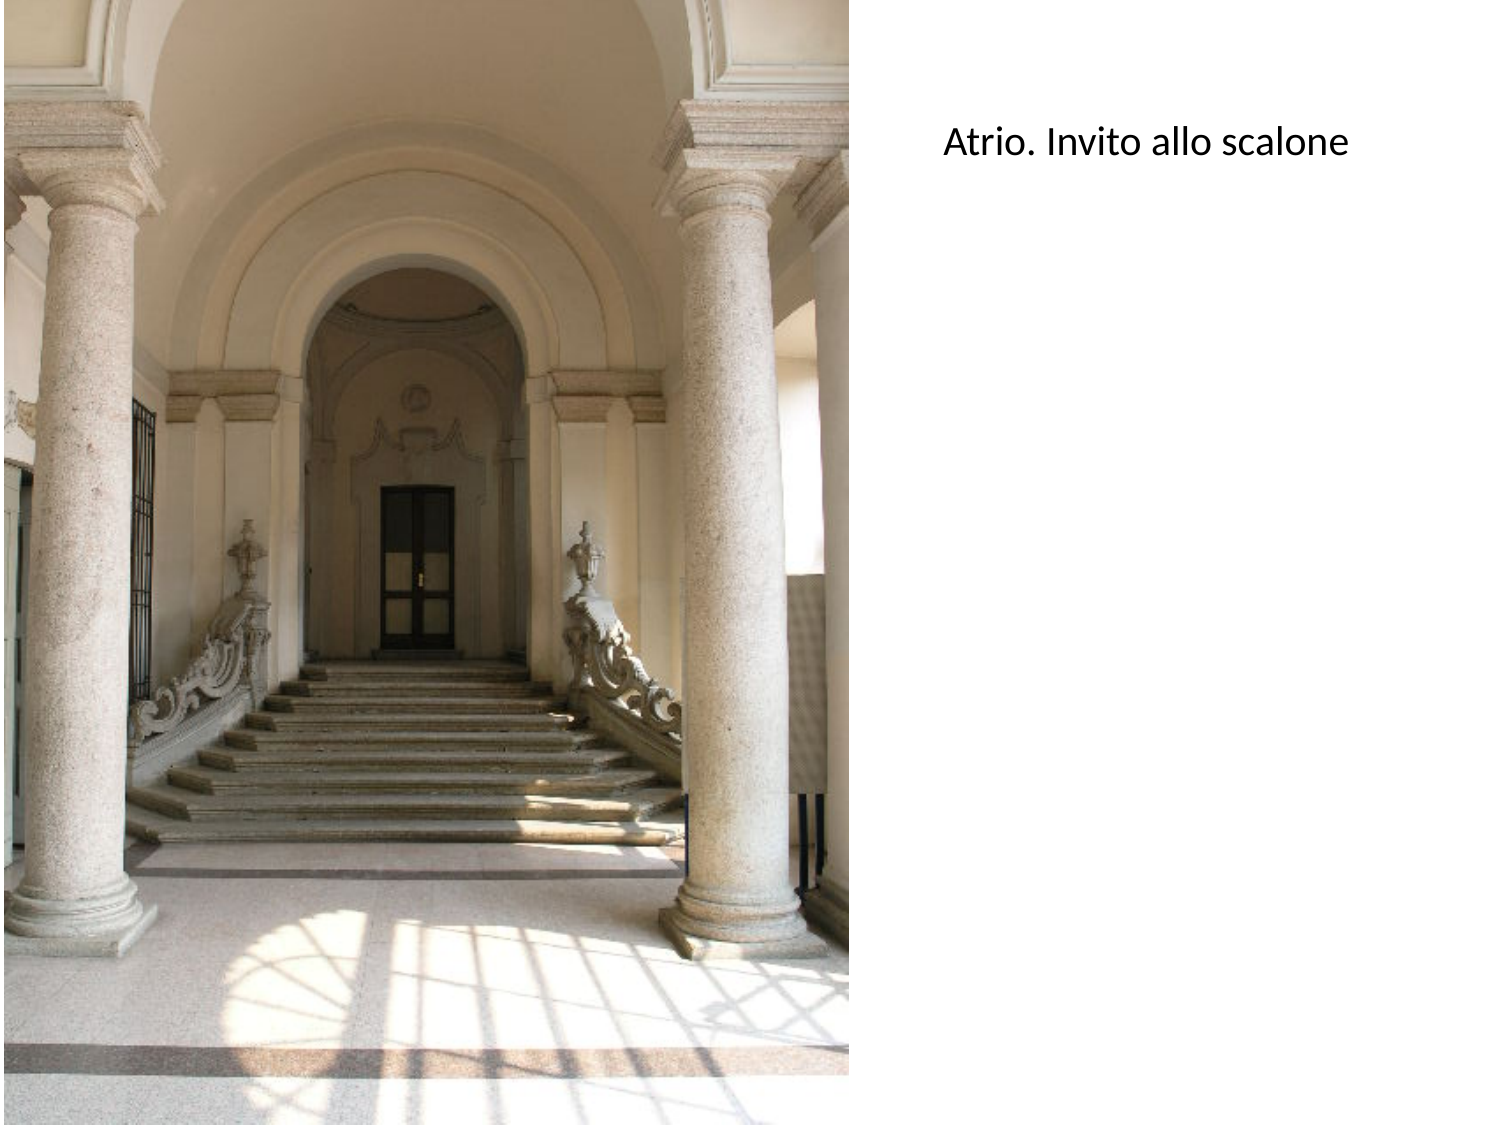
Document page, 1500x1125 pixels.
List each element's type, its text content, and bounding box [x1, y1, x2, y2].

title Atrio. Invito allo scalone [868, 45, 1425, 233]
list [4, 0, 849, 1125]
